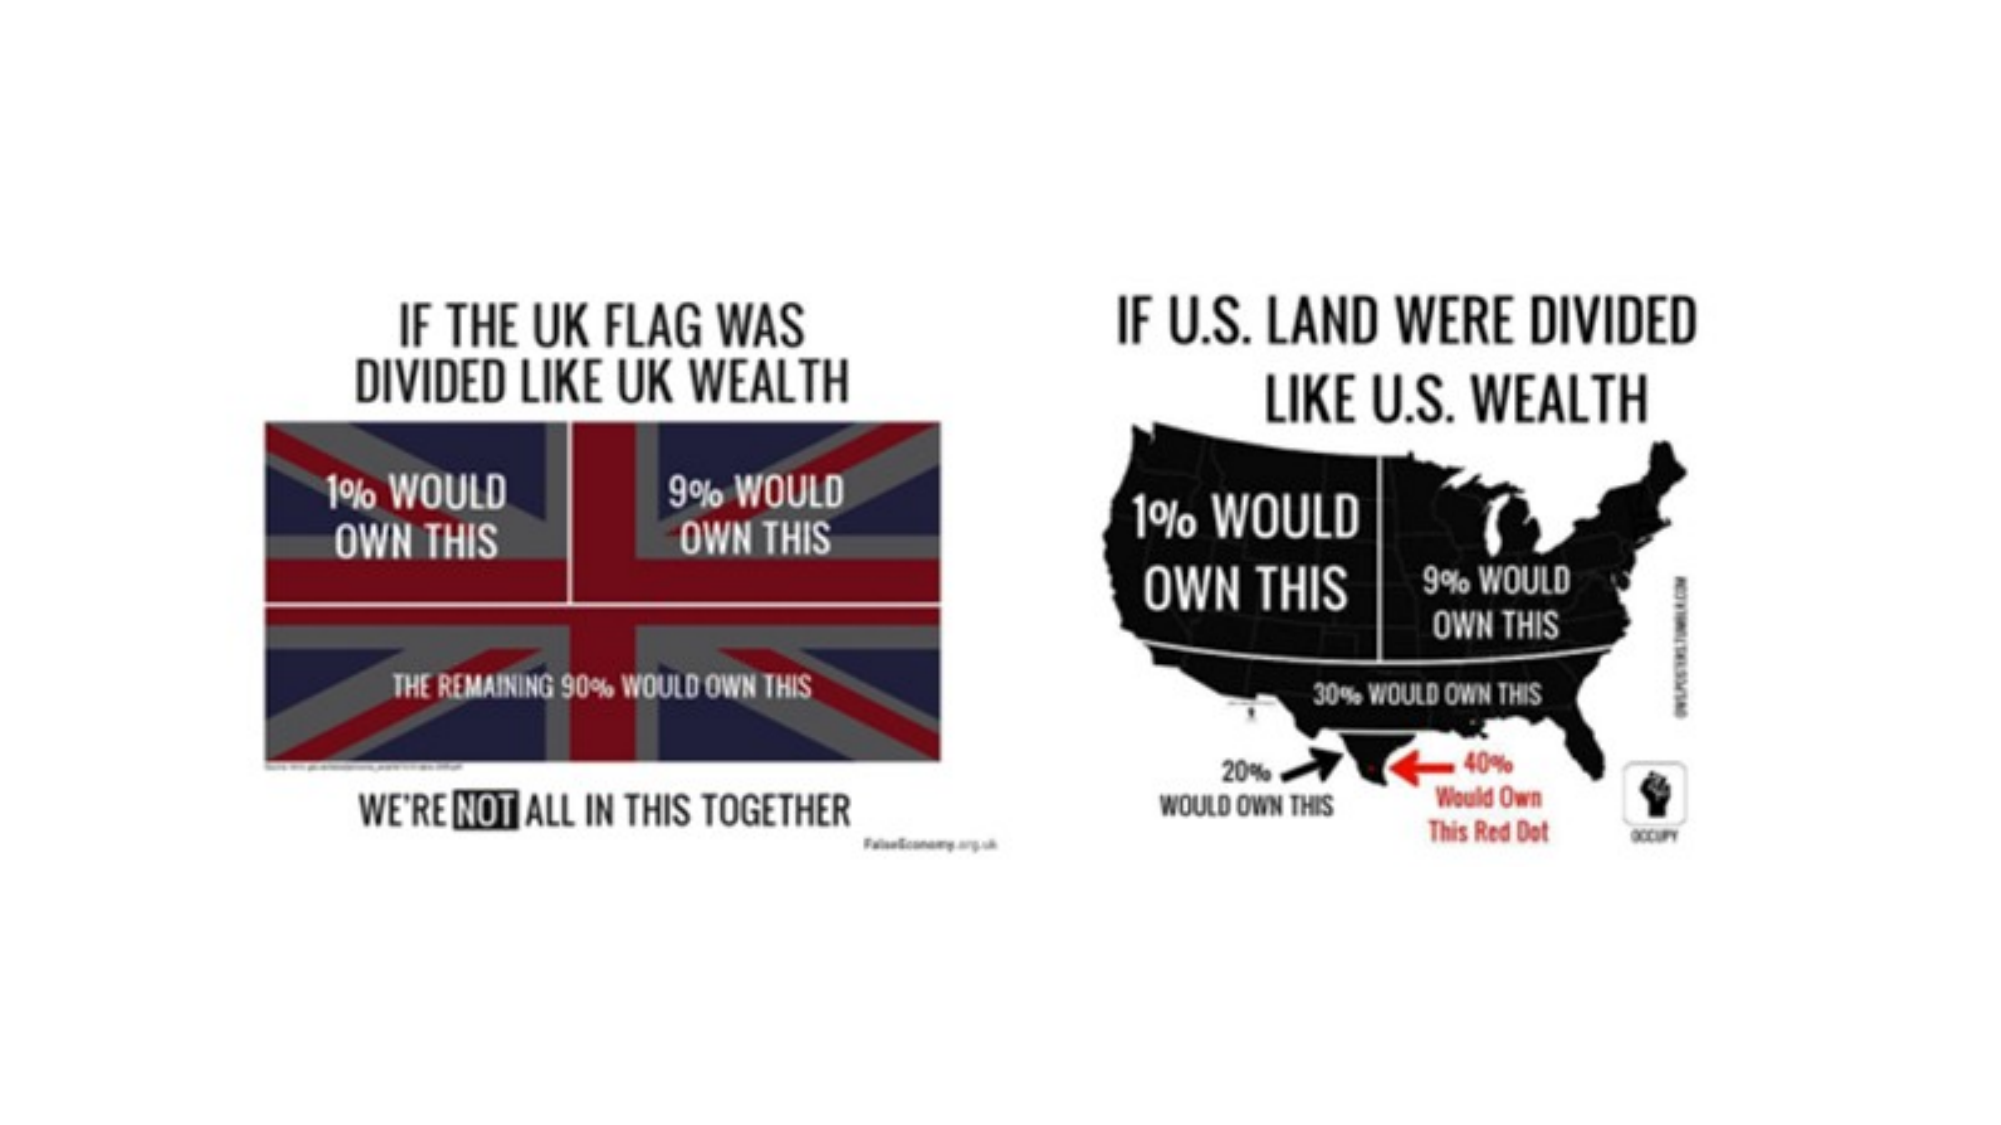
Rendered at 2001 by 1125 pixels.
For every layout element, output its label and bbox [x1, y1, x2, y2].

picture [188, 275, 1767, 867]
